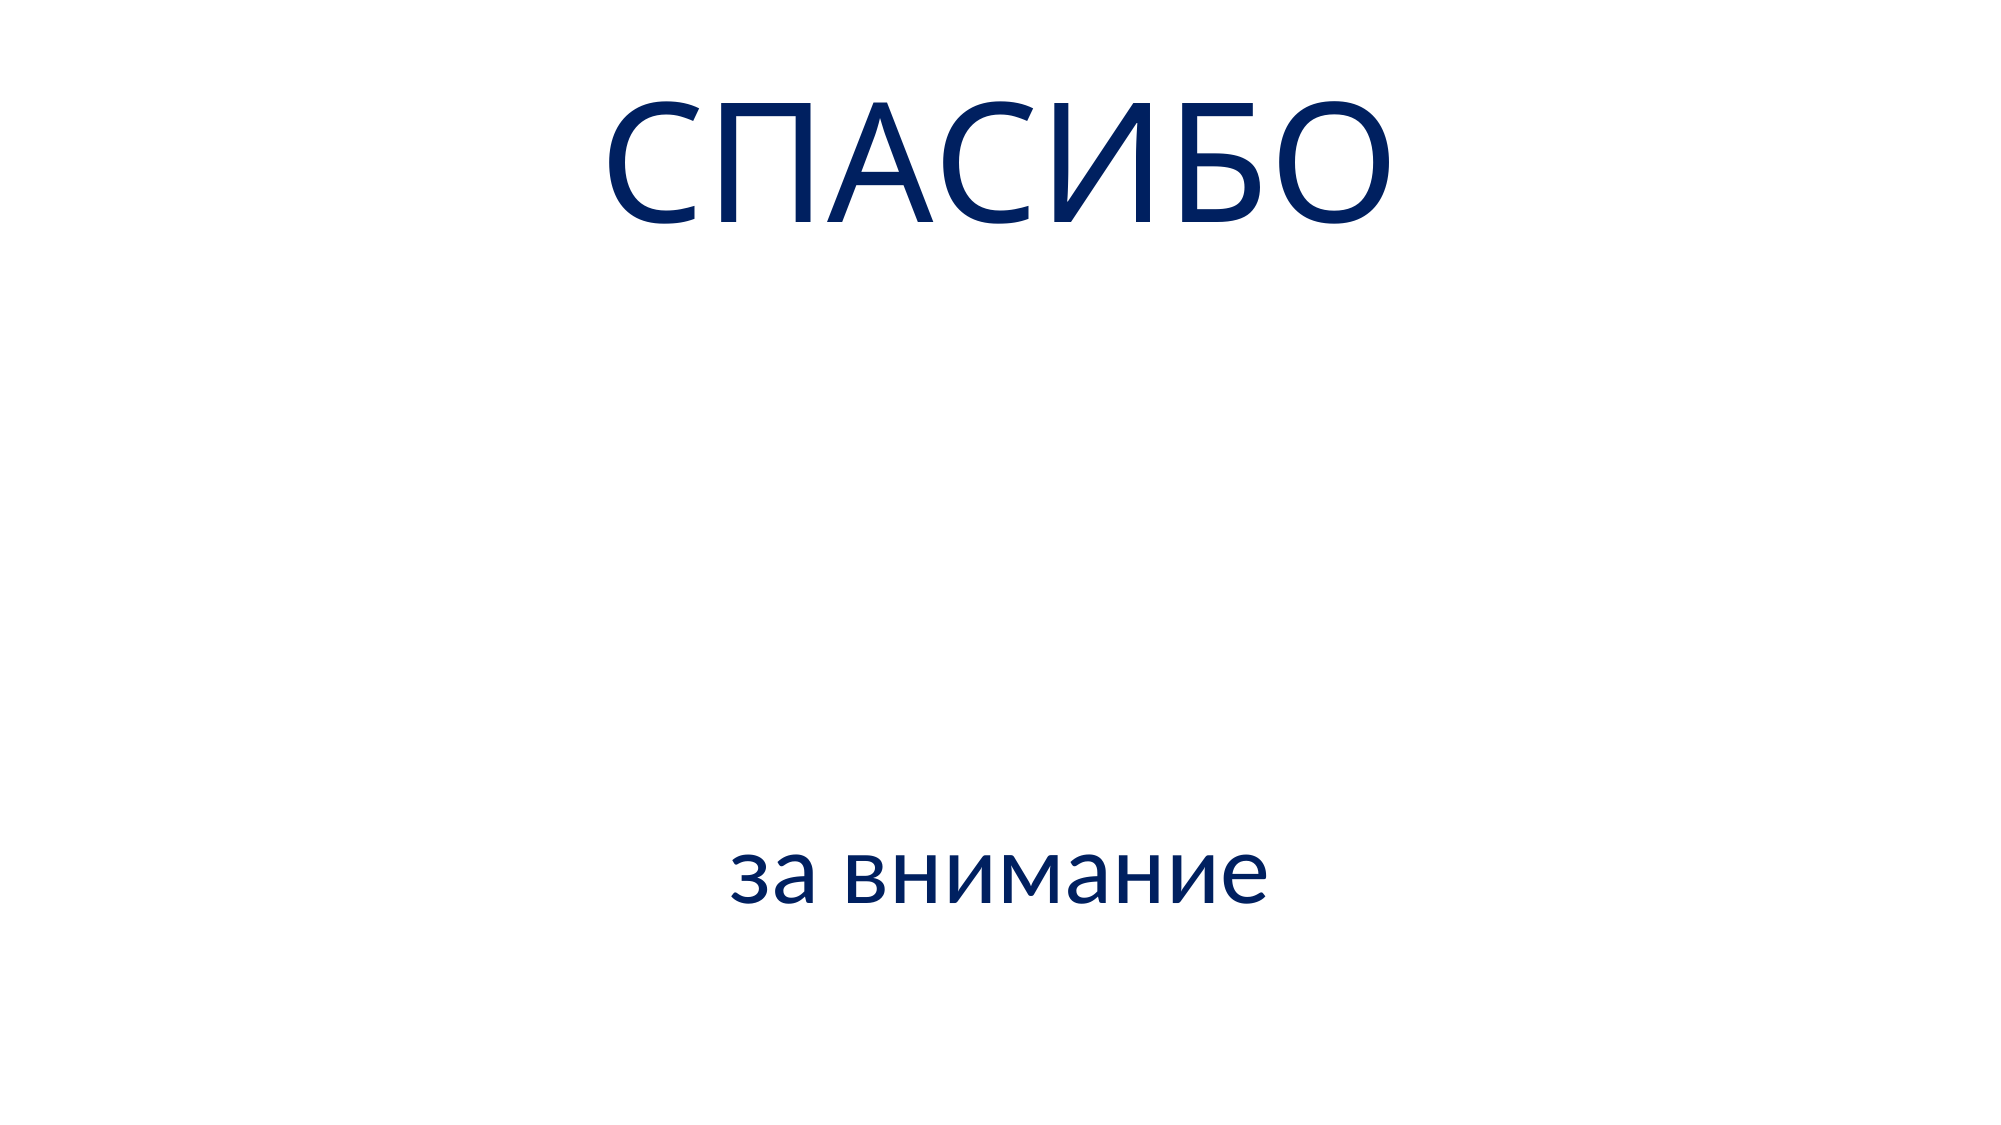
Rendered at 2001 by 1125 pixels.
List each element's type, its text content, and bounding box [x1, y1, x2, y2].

list за внимание [137, 299, 1863, 1014]
title СПАСИБО [137, 59, 1863, 278]
